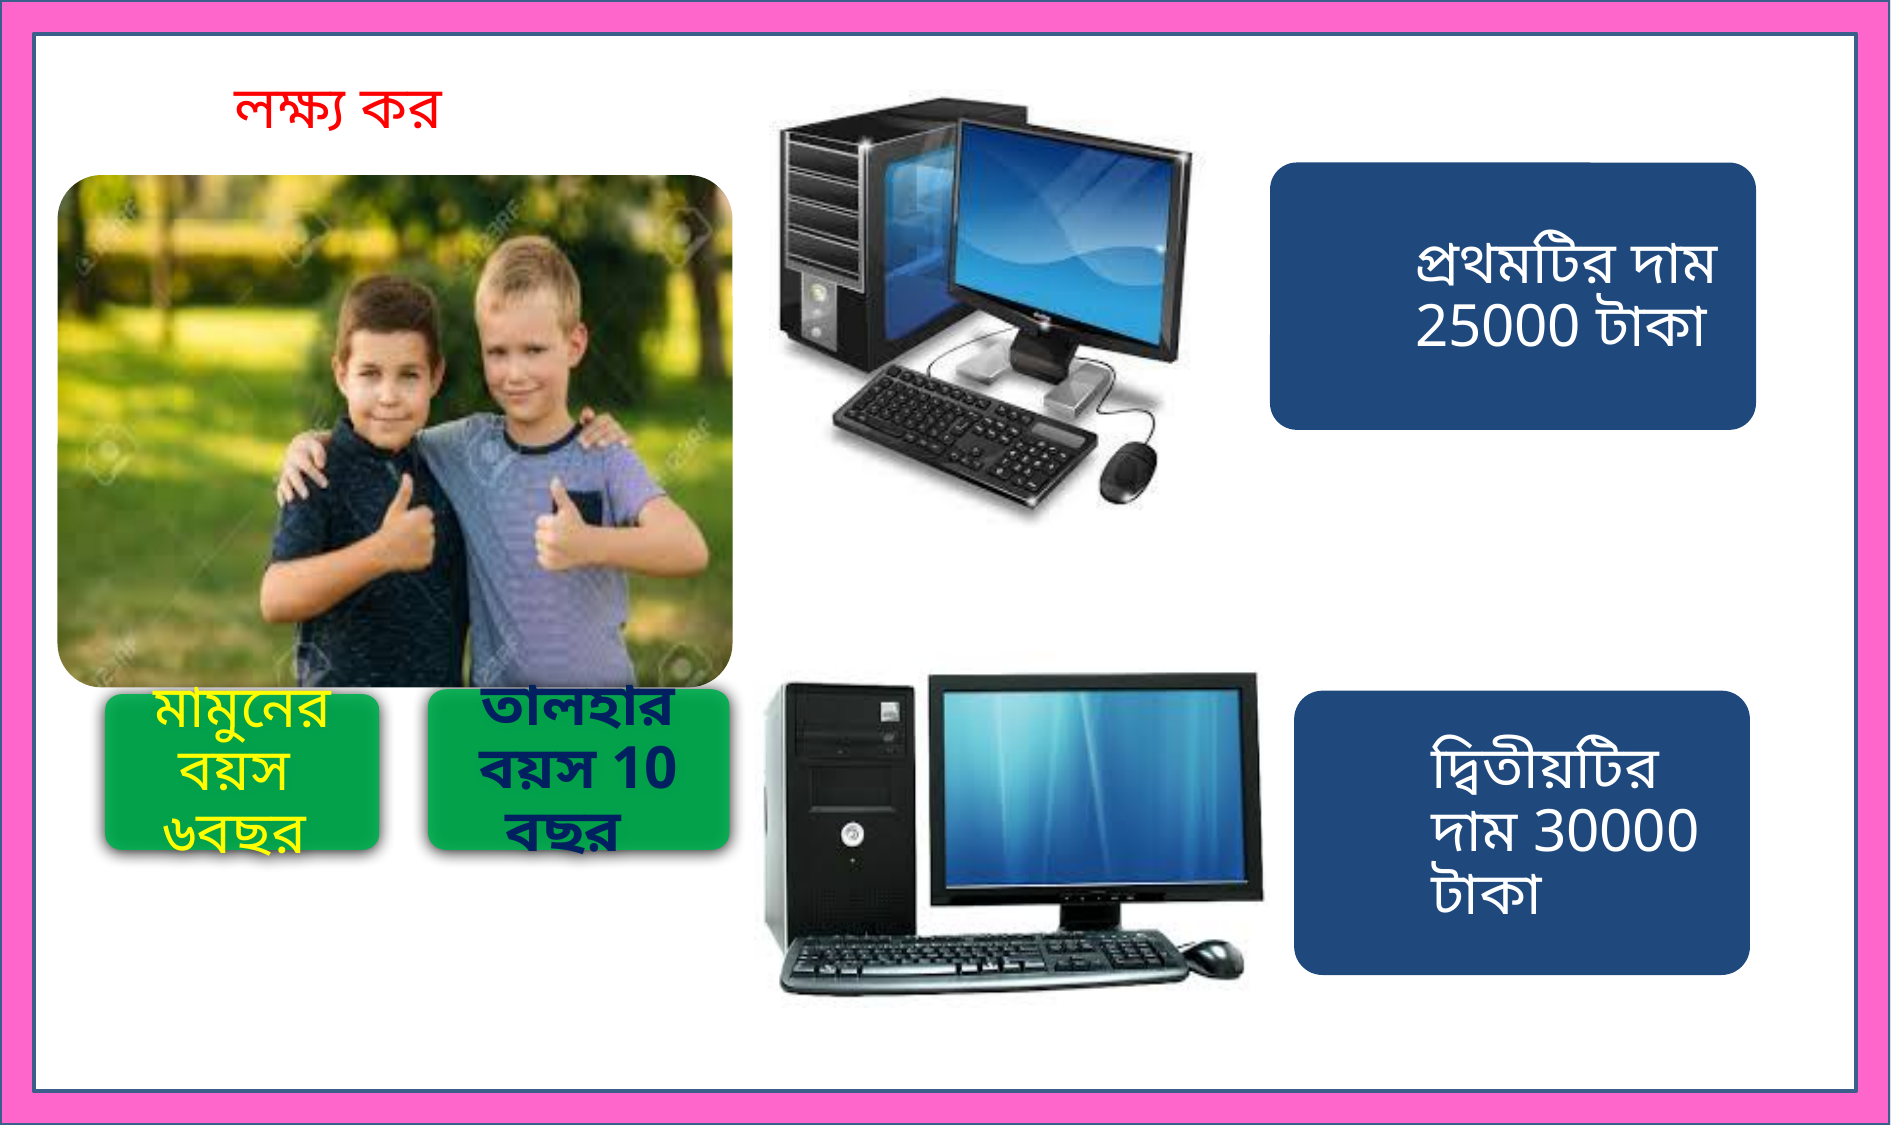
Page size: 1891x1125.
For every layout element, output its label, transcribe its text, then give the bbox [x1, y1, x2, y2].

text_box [1269, 162, 1757, 976]
text_box তালহার বয়স 10 বছর [426, 696, 732, 853]
picture [768, 89, 1208, 529]
text_box মামুনের বয়স ৬বছর [103, 696, 382, 853]
picture [57, 174, 733, 688]
text_box লক্ষ্য কর [220, 62, 496, 148]
picture [753, 652, 1271, 1008]
text_box [0, 0, 1891, 1125]
